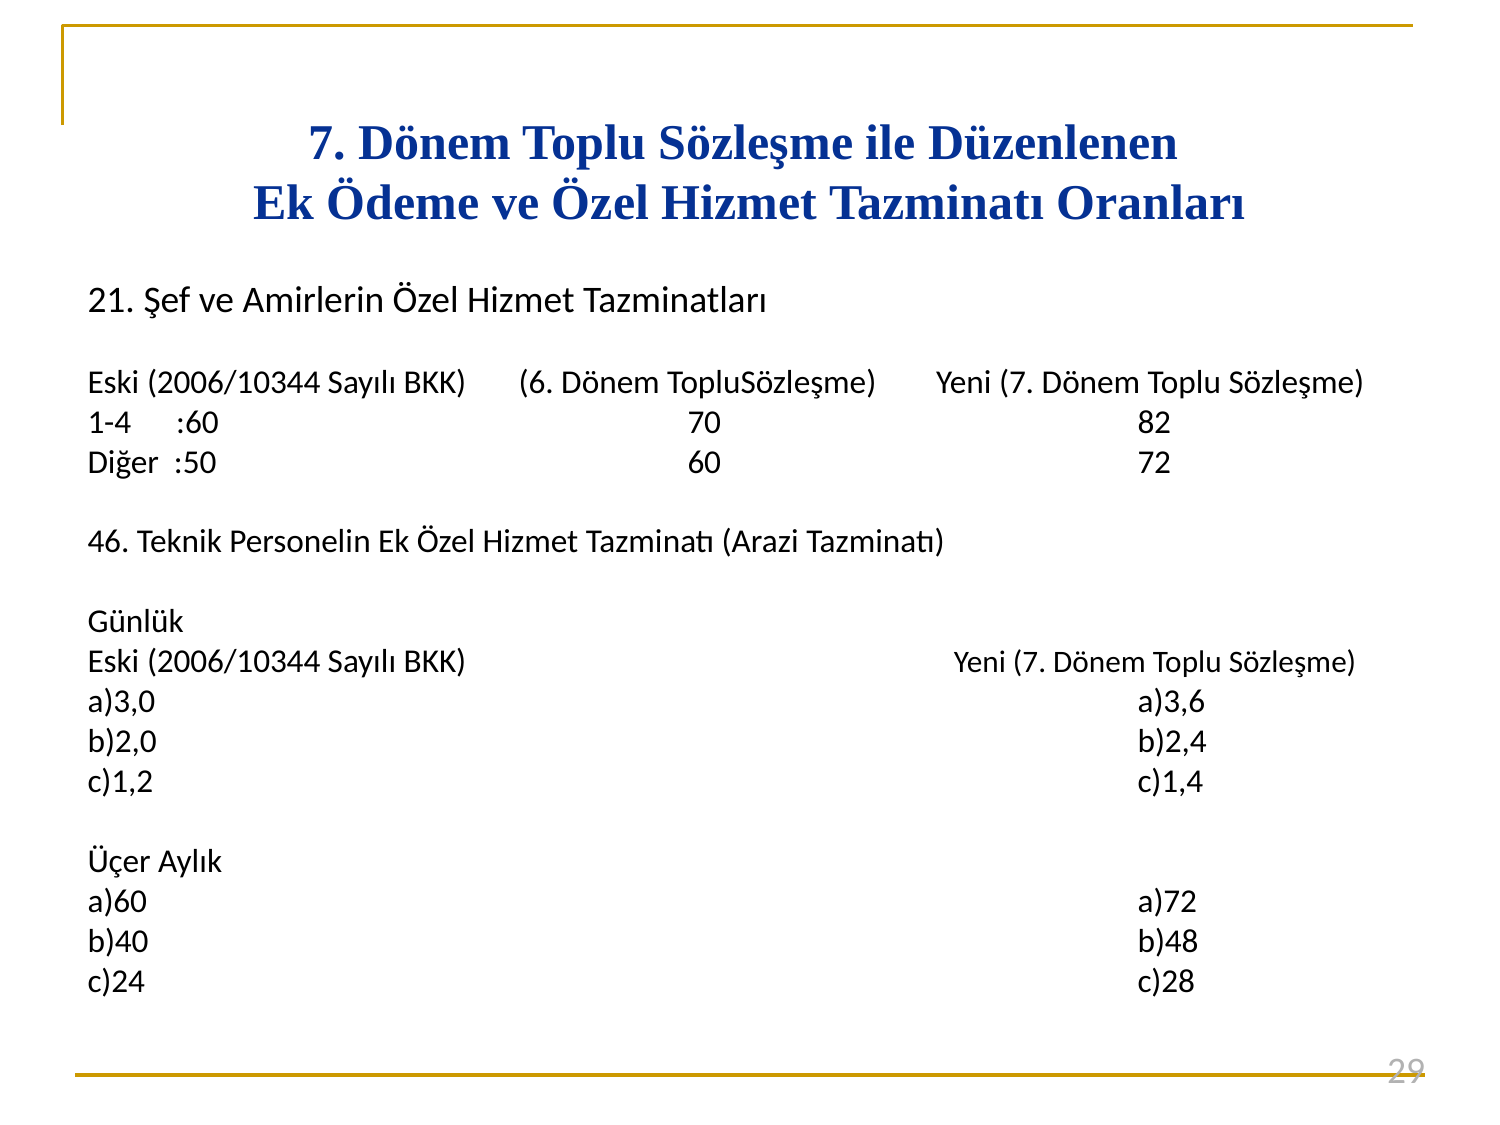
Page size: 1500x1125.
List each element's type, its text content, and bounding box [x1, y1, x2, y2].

slide_number 29 [1080, 1046, 1425, 1103]
title 7. Dönem Toplu Sözleşme ile Düzenlenen Ek Ödeme ve Özel Hizmet Tazminatı Oranları [12, 109, 1488, 231]
list 21. Şef ve Amirlerin Özel Hizmet Tazminatları Eski (2006/10344 Sayılı BKK) (6. Dönem TopluSözleşme) Yeni (7. Dönem Toplu Sözleşme) 1-4 :60 70 82 Diğer :50 60 72 46. Teknik Personelin Ek Özel Hizmet Tazminatı (Arazi Tazminatı) Günlük Eski (2006/10344 Sayılı BKK) Yeni (7. Dönem Toplu Sözleşme) a)3,0 a)3,6 b)2,0 b)2,4 c)1,2 c)1,4 Üçer Aylık a)60 a)72 b)40 b)48 c)24 c)28 [87, 275, 1385, 1008]
